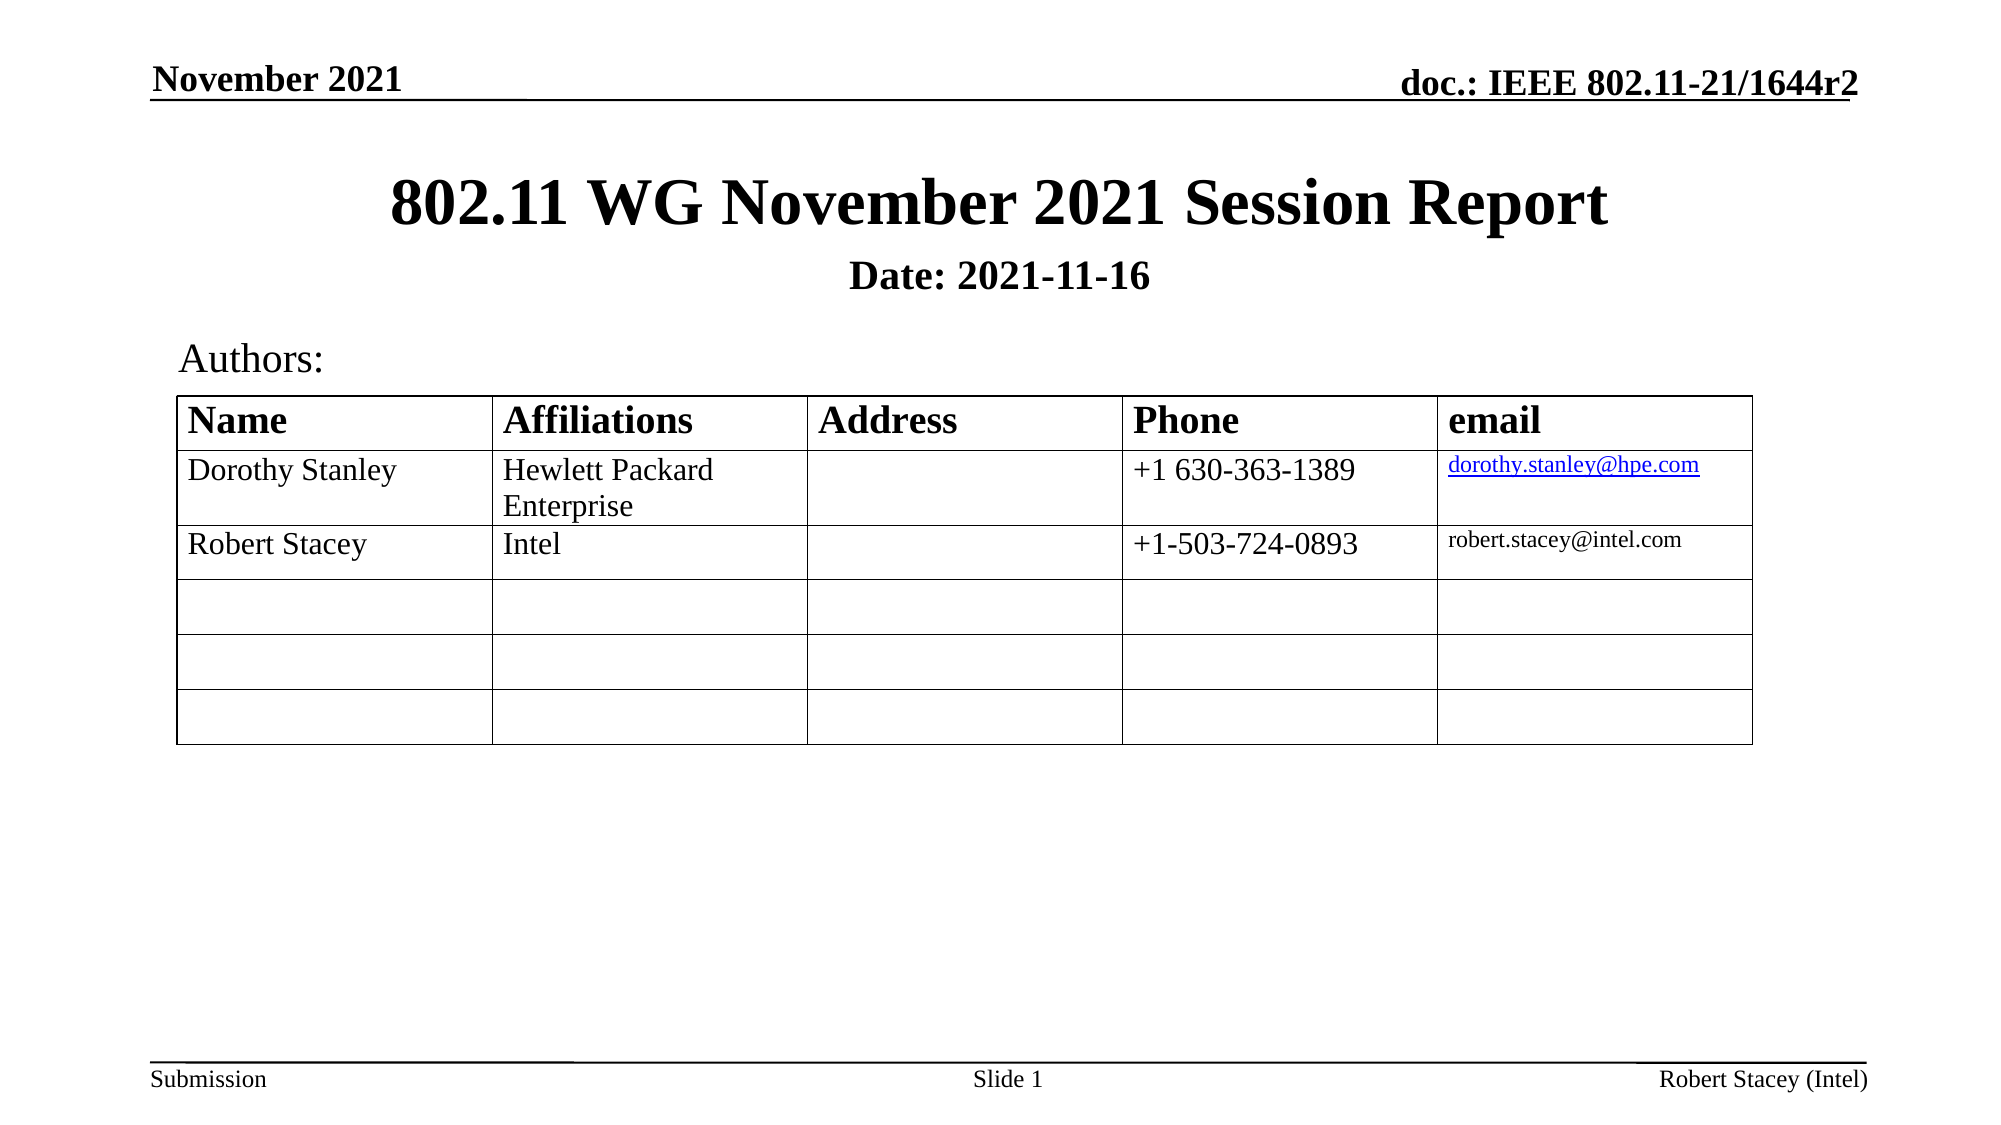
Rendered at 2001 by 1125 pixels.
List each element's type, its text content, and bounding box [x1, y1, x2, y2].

footer Robert Stacey (Intel) [1171, 1061, 1869, 1093]
text_box Authors: [162, 323, 401, 387]
slide_number Slide 1 [950, 1061, 1067, 1123]
title 802.11 WG November 2021 Session Report [149, 76, 1851, 319]
subtitle Date: 2021-11-16 [299, 239, 1701, 319]
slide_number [152, 54, 563, 100]
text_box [161, 395, 1810, 795]
